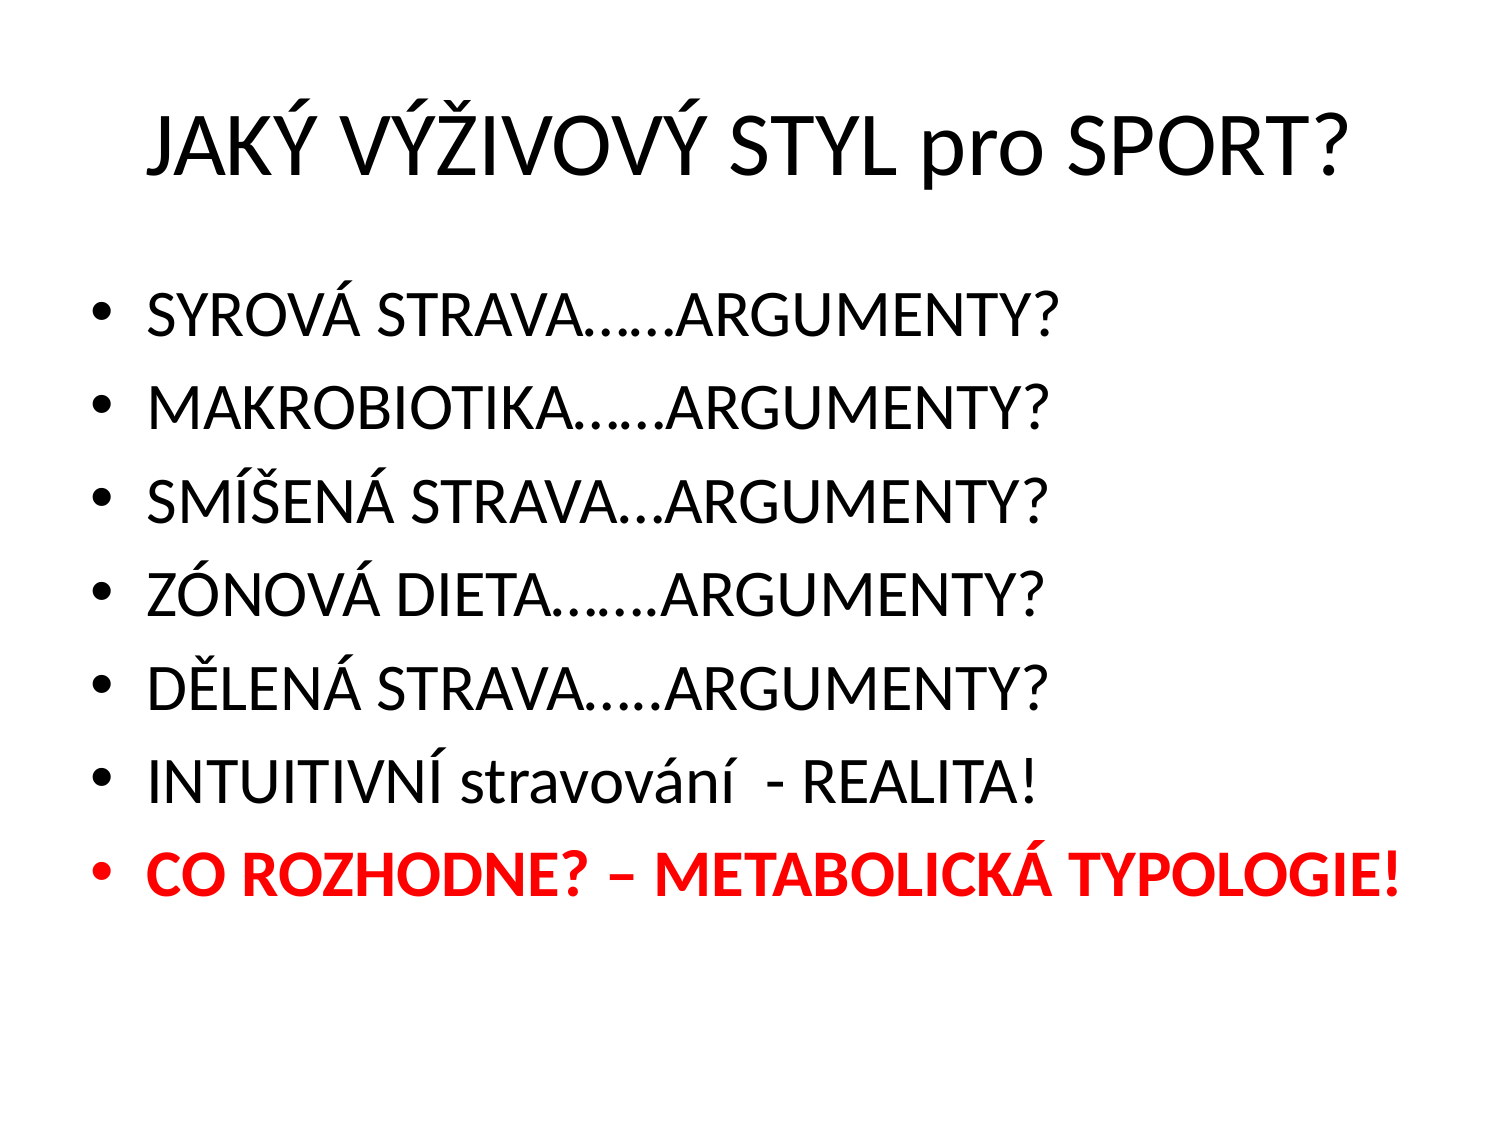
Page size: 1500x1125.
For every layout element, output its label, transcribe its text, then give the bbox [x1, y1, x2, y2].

list SYROVÁ STRAVA……ARGUMENTY? MAKROBIOTIKA……ARGUMENTY? SMÍŠENÁ STRAVA…ARGUMENTY? ZÓNOVÁ DIETA…….ARGUMENTY? DĚLENÁ STRAVA…..ARGUMENTY? INTUITIVNÍ stravování - REALITA! CO ROZHODNE? – METABOLICKÁ TYPOLOGIE! [75, 262, 1425, 1005]
title JAKÝ VÝŽIVOVÝ STYL pro SPORT? [75, 45, 1425, 233]
